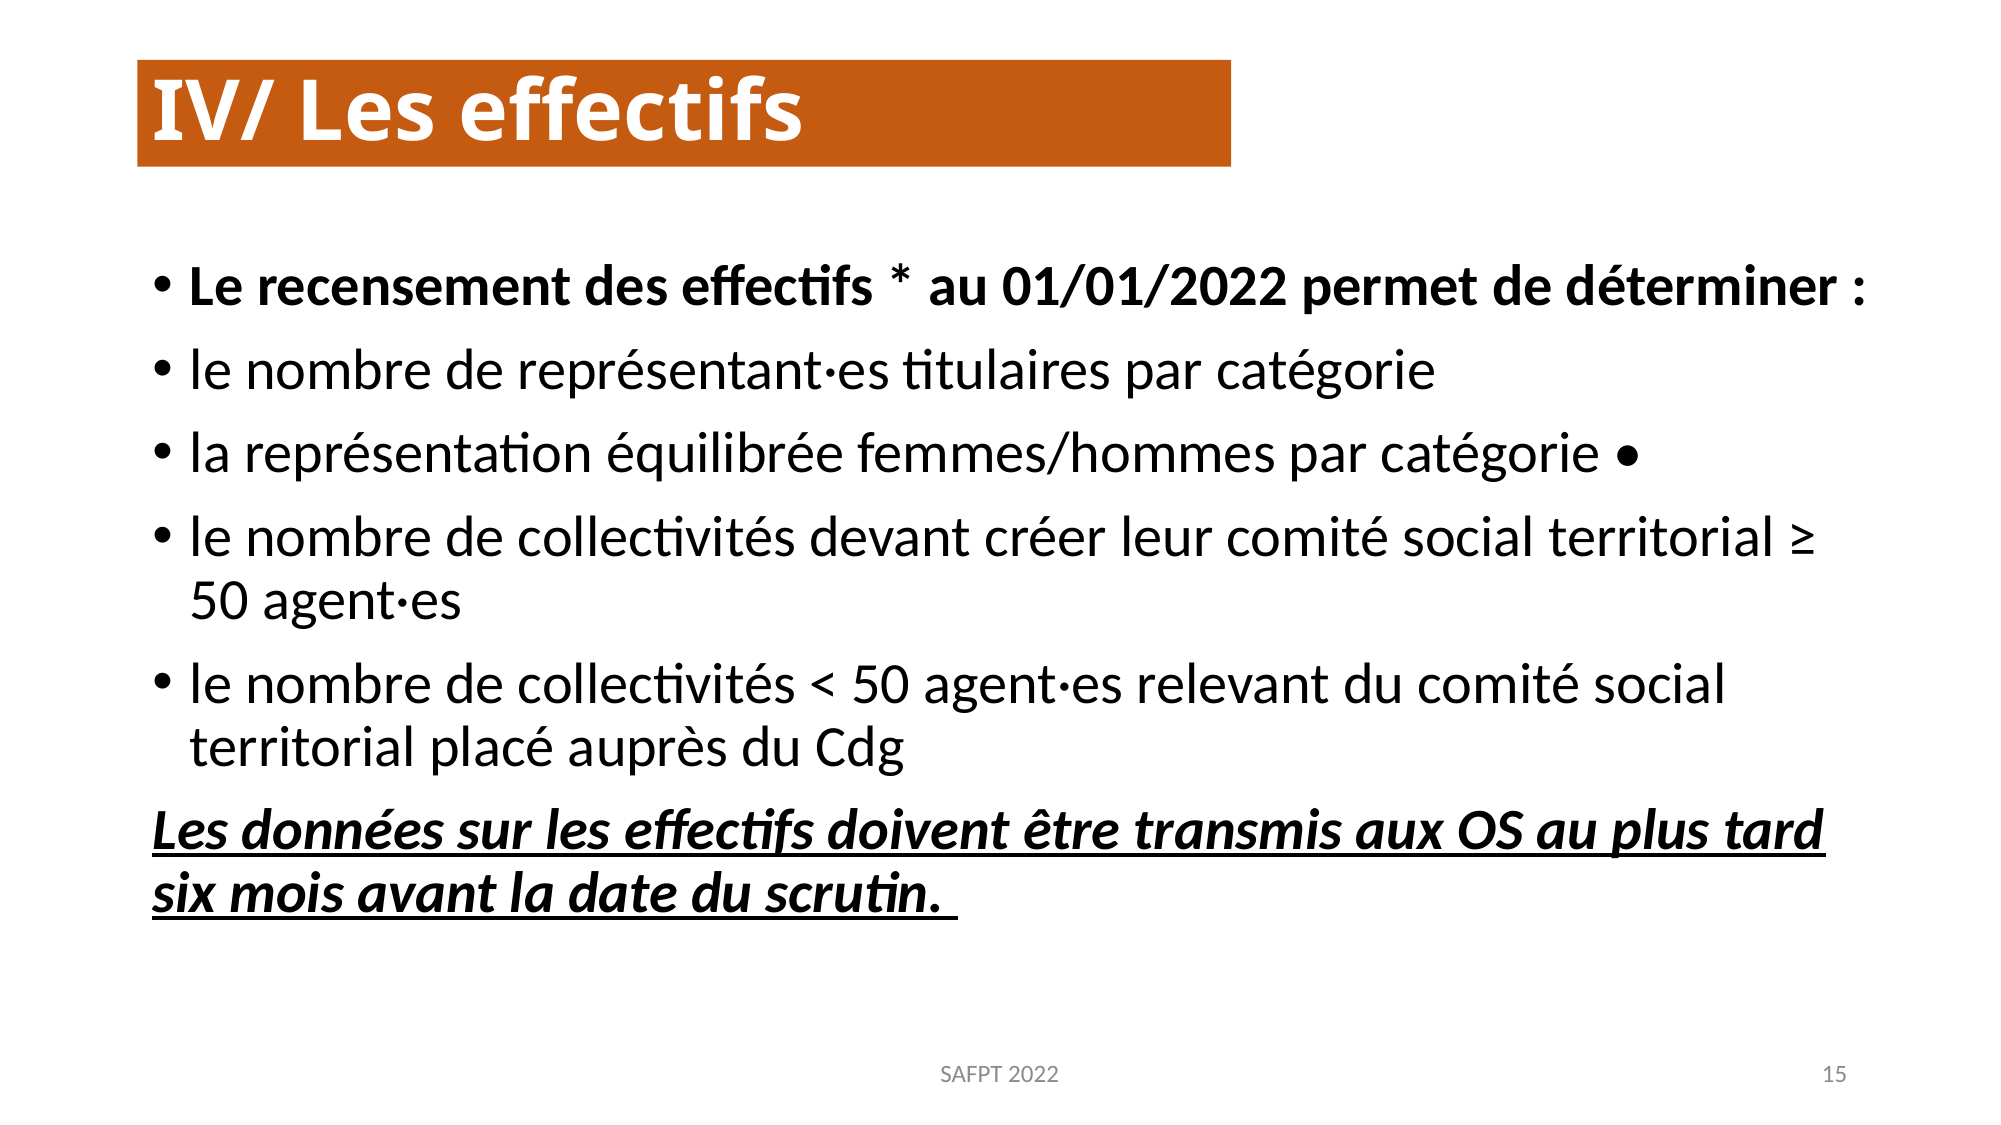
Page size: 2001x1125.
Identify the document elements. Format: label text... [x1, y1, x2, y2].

list Le recensement des effectifs * au 01/01/2022 permet de déterminer : le nombre de représentant·es titulaires par catégorie la représentation équilibrée femmes/hommes par catégorie • le nombre de collectivités devant créer leur comité social territorial ≥ 50 agent·es le nombre de collectivités < 50 agent·es relevant du comité social territorial placé auprès du Cdg Les données sur les effectifs doivent être transmis aux OS au plus tard six mois avant la date du scrutin. [137, 247, 1904, 1043]
footer SAFPT 2022 [662, 1042, 1338, 1103]
title IV/ Les effectifs [137, 59, 1232, 167]
slide_number 15 [1412, 1042, 1863, 1103]
